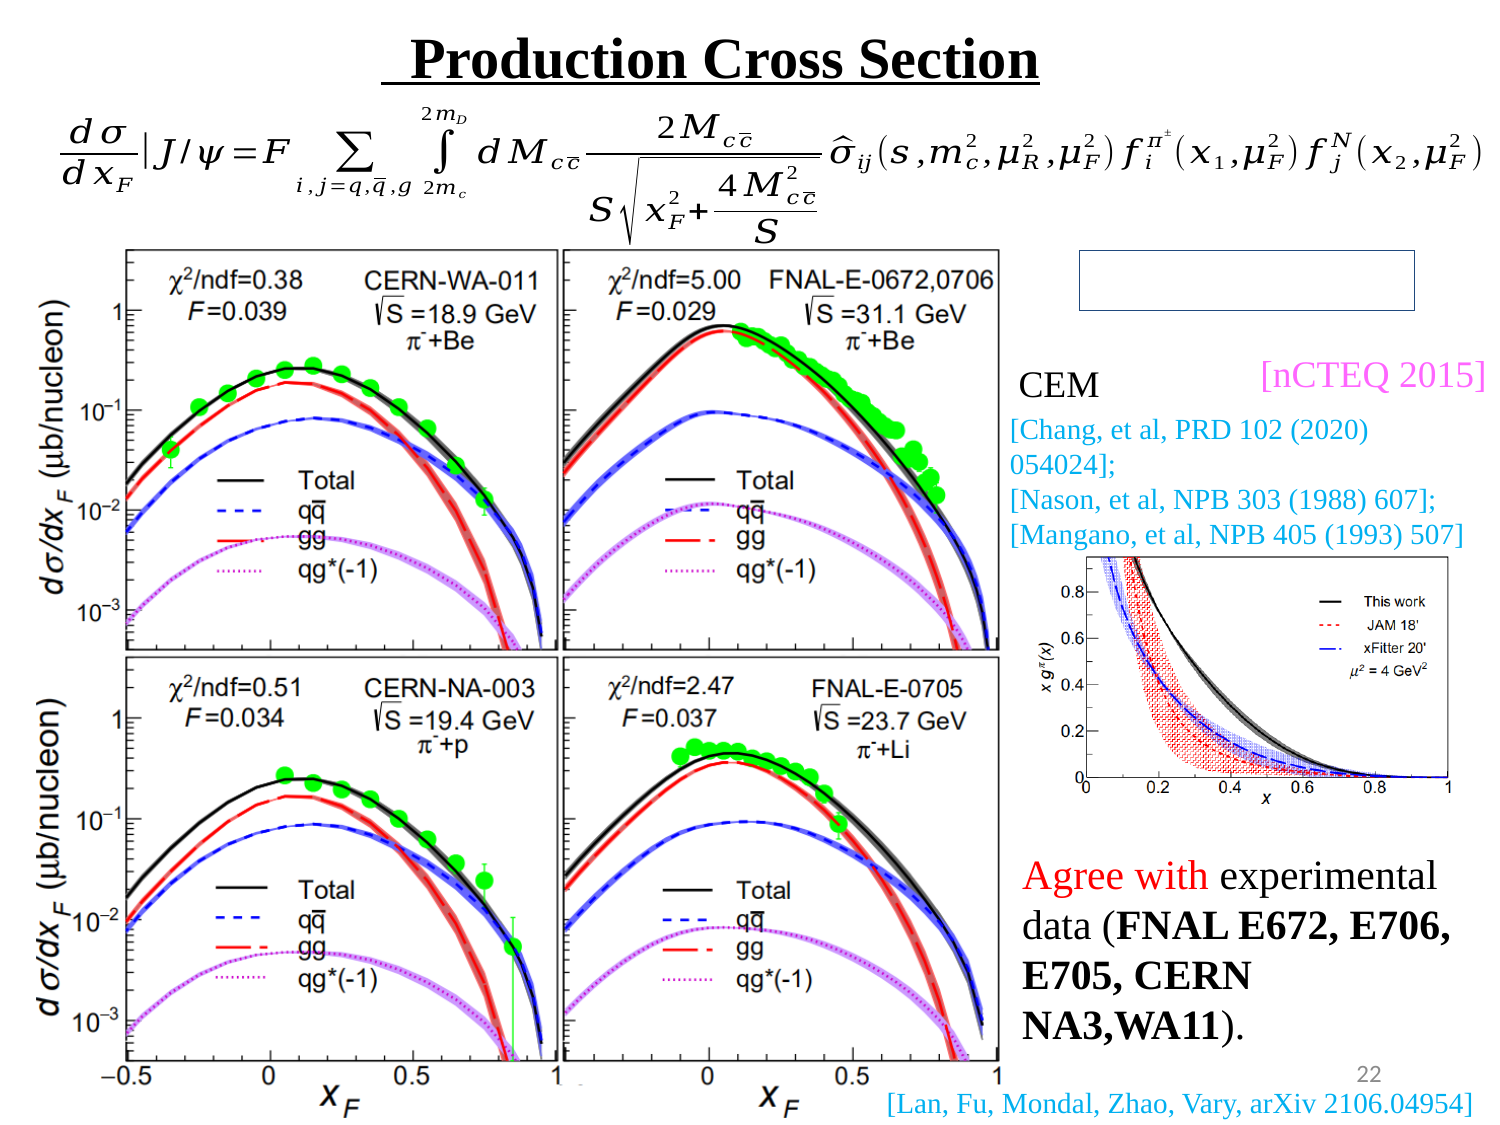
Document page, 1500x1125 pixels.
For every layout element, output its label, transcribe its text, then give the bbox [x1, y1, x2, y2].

slide_number 22 [1059, 1042, 1397, 1076]
text_box Agree with experimental data (FNAL E672, E706, E705, CERN NA3,WA11). [1016, 840, 1500, 1056]
text_box [Chang, et al, PRD 102 (2020) 054024]; [Nason, et al, NPB 303 (1988) 607]; [Mangano, et al, NPB 405 (1993) 507] [1016, 402, 1493, 558]
text_box [Lan, Fu, Mondal, Zhao, Vary, arXiv 2106.04954] [1015, 1076, 1500, 1125]
text_box CEM [1016, 352, 1115, 413]
picture [1031, 550, 1463, 808]
text_box [nCTEQ 2015] [1236, 342, 1500, 402]
picture [29, 239, 1012, 1125]
